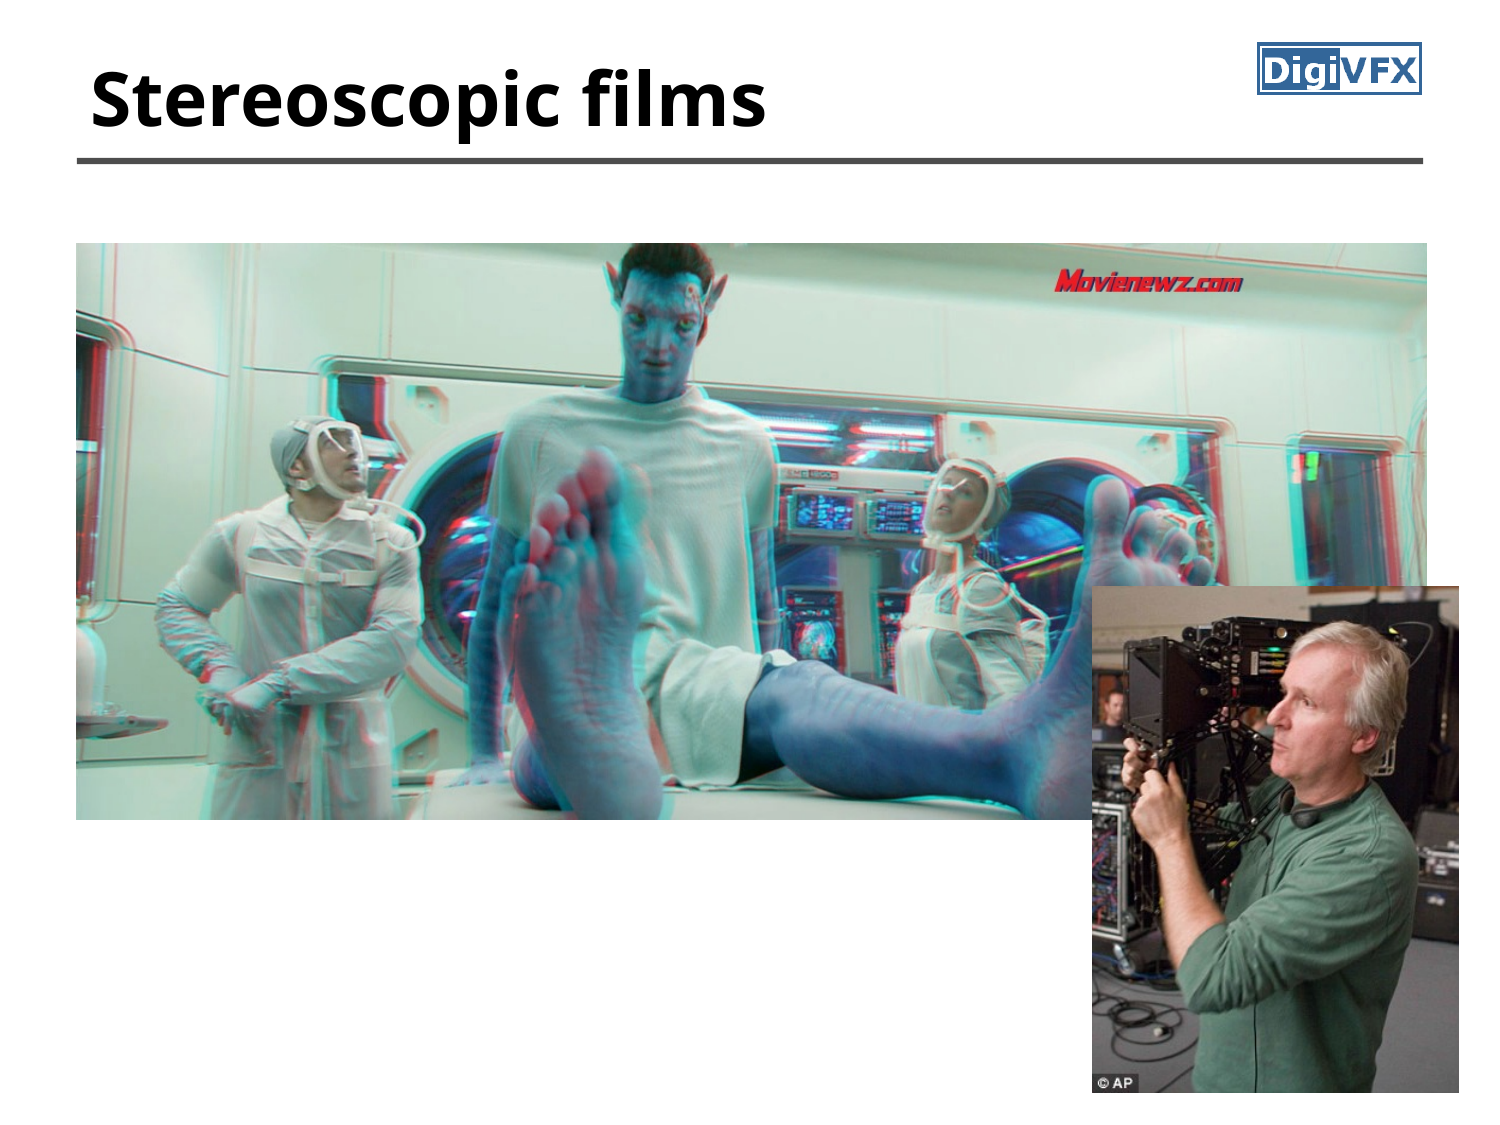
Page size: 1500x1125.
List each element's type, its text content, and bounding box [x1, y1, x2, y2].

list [76, 243, 1427, 821]
title Stereoscopic films [75, 45, 1425, 149]
picture [1092, 585, 1459, 1093]
